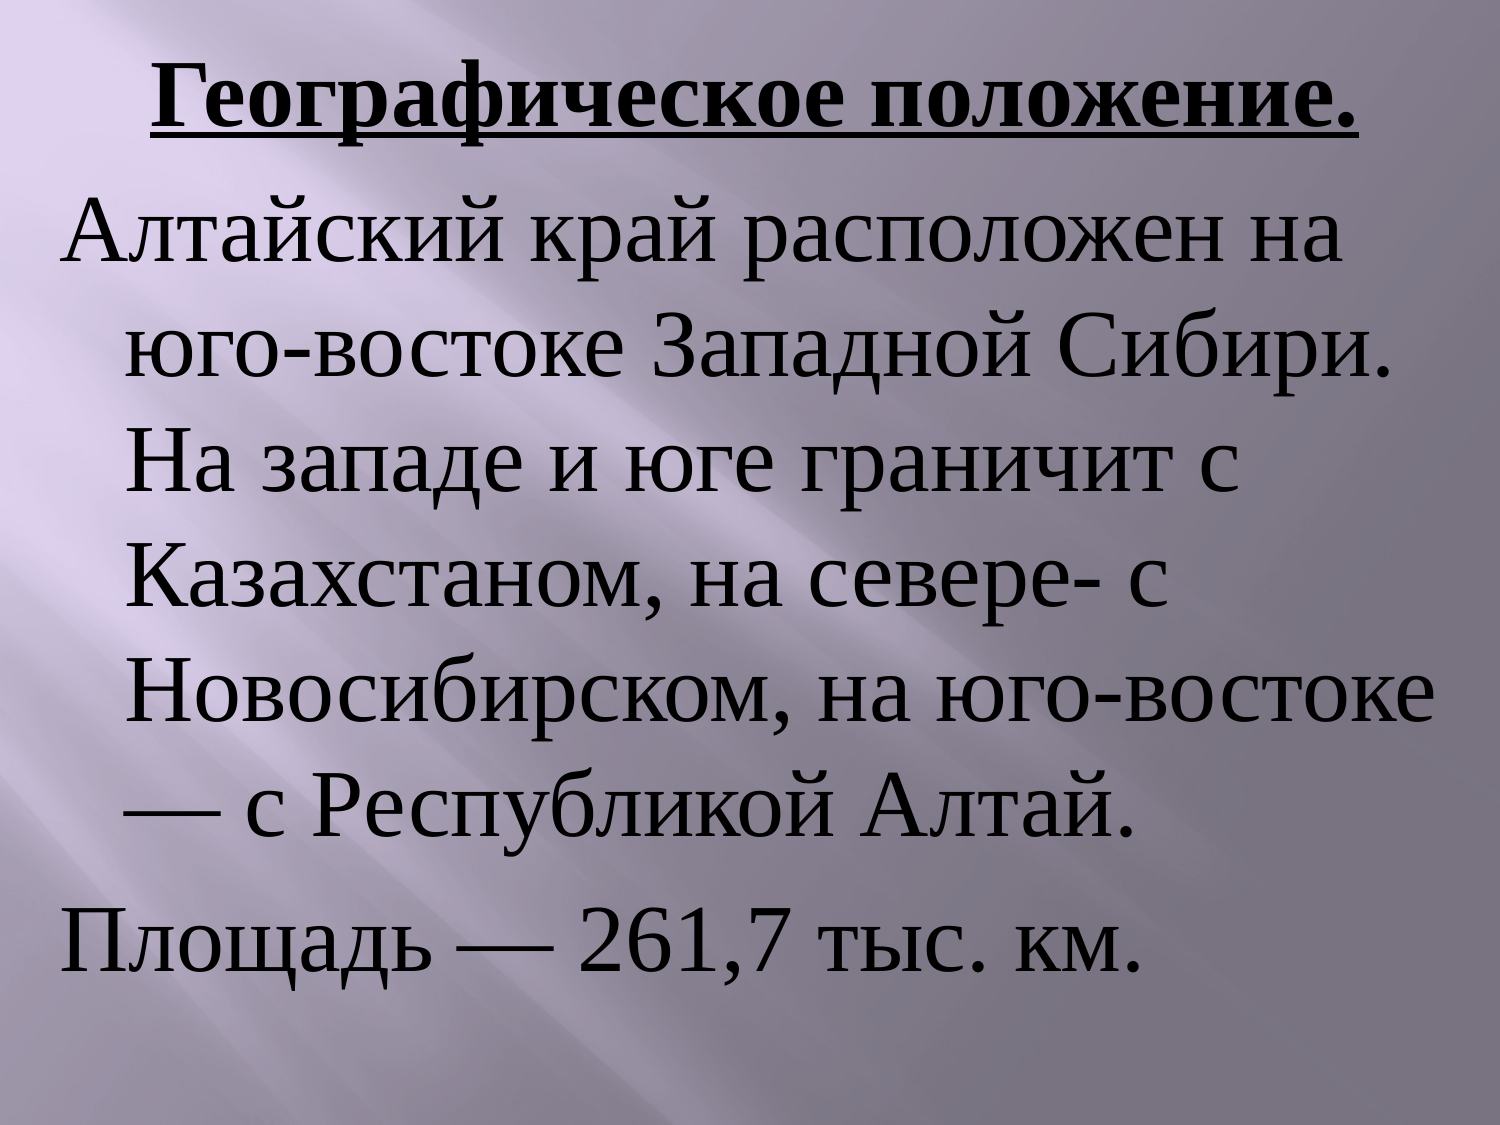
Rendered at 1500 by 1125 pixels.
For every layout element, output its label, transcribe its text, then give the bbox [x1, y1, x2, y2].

list Географическое положение. Алтайский край расположен на юго-востоке Западной Сибири. На западе и юге граничит с Казахстаном, на севере- с Новосибирском, на юго-востоке — с Республикой Алтай. Площадь — 261,7 тыс. км. [23, 23, 1465, 1079]
